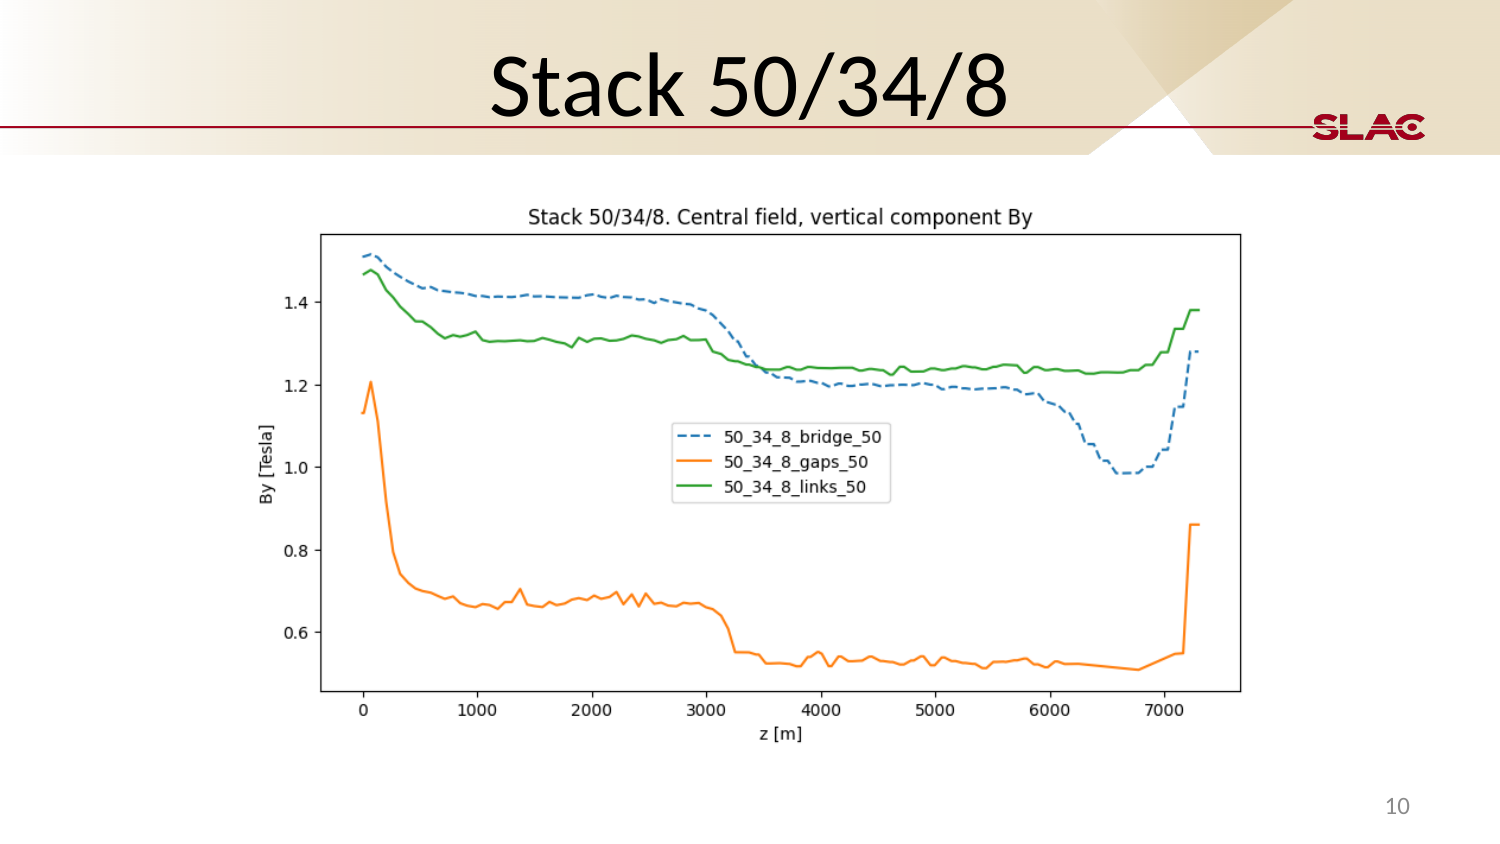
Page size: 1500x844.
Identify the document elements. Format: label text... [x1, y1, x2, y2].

title Stack 50/34/8 [75, 9, 1425, 150]
slide_number 10 [1074, 782, 1425, 827]
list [248, 196, 1252, 754]
picture [0, 0, 1500, 155]
